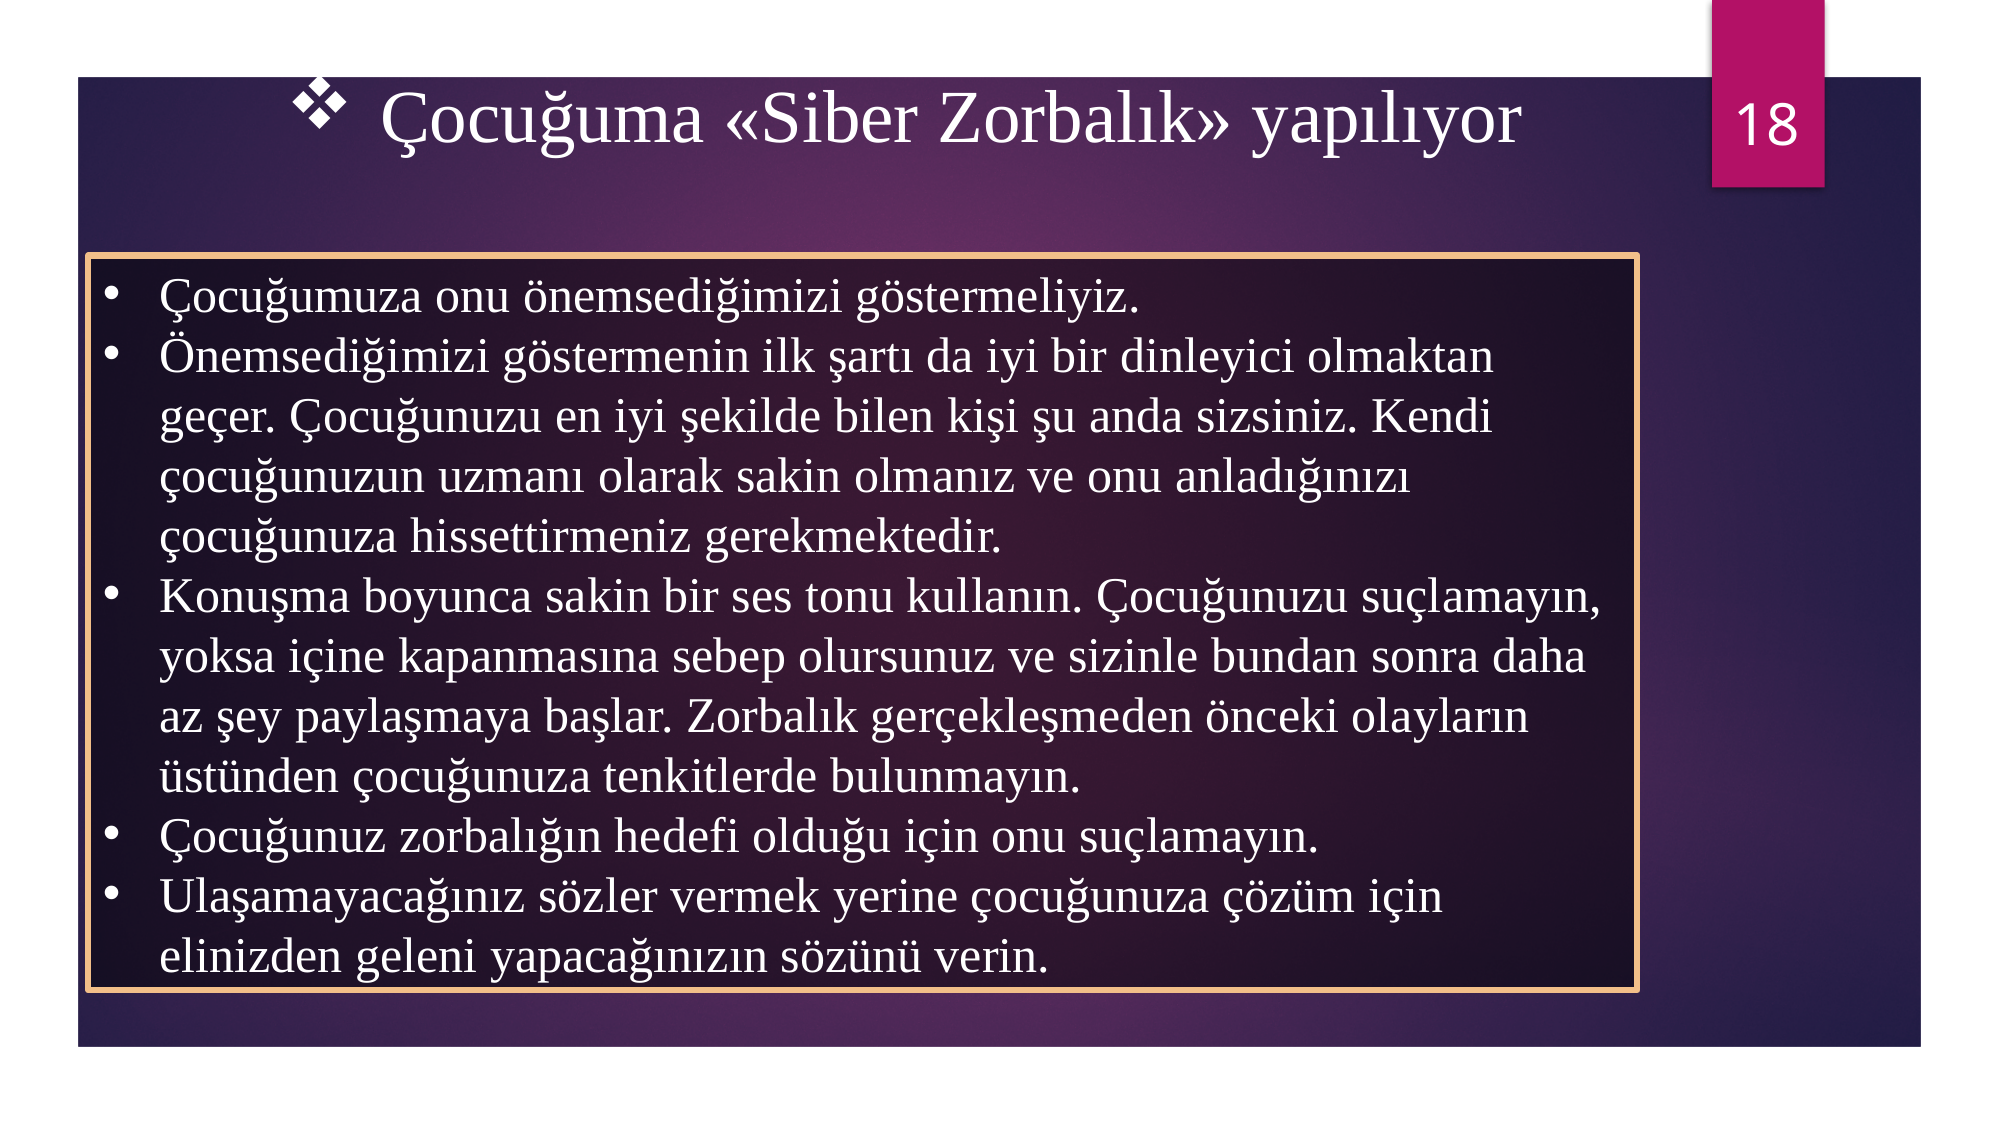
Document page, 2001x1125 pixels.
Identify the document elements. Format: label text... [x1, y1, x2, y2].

text_box Çocuğuma «Siber Zorbalık» yapılıyor [271, 59, 1618, 165]
slide_number 18 [1698, 48, 1836, 175]
text_box Çocuğumuza onu önemsediğimizi göstermeliyiz. Önemsediğimizi göstermenin ilk şartı da iyi bir dinleyici olmaktan geçer. Çocuğunuzu en iyi şekilde bilen kişi şu anda sizsiniz. Kendi çocuğunuzun uzmanı olarak sakin olmanız ve onu anladığınızı çocuğunuza hissettirmeniz gerekmektedir. Konuşma boyunca sakin bir ses tonu kullanın. Çocuğunuzu suçlamayın, yoksa içine kapanmasına sebep olursunuz ve sizinle bundan sonra daha az şey paylaşmaya başlar. Zorbalık gerçekleşmeden önceki olayların üstünden çocuğunuza tenkitlerde bulunmayın. Çocuğunuz zorbalığın hedefi olduğu için onu suçlamayın. Ulaşamayacağınız sözler vermek yerine çocuğunuza çözüm için elinizden geleni yapacağınızın sözünü verin. [88, 255, 1638, 991]
